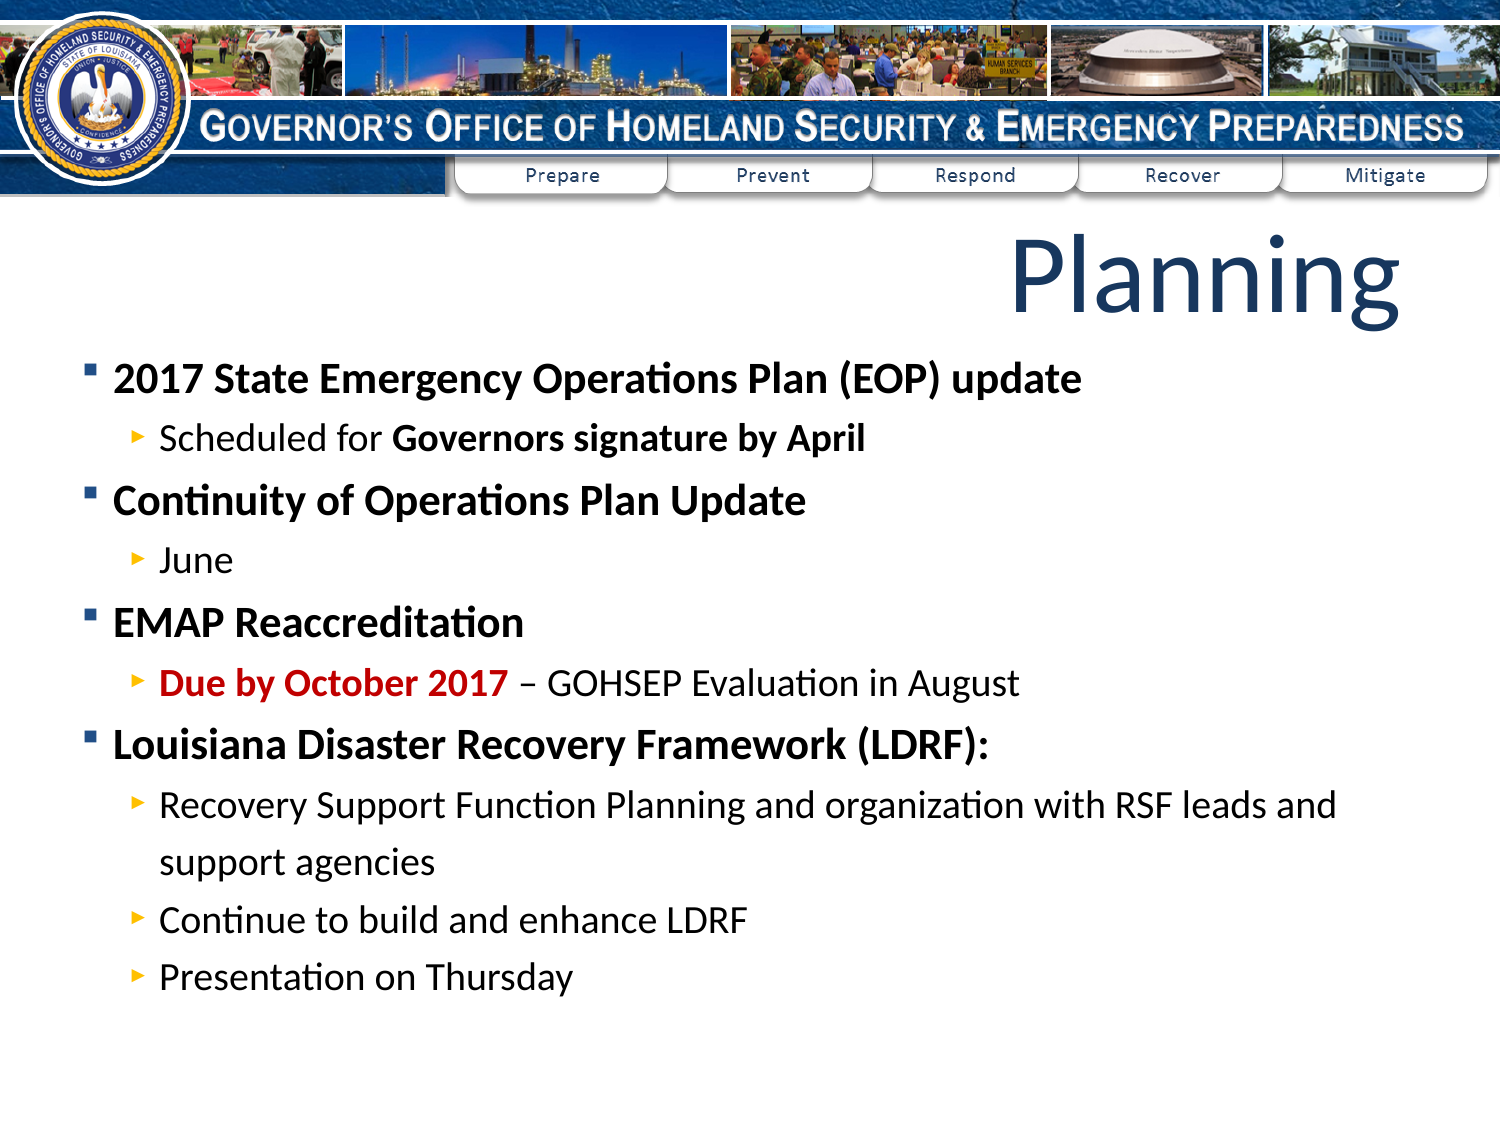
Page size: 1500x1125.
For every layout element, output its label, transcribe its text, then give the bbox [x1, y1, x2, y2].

text_box Planning [14, 237, 1417, 350]
list 2017 State Emergency Operations Plan (EOP) update Scheduled for Governors signature by April Continuity of Operations Plan Update June EMAP Reaccreditation Due by October 2017 – GOHSEP Evaluation in August Louisiana Disaster Recovery Framework (LDRF): Recovery Support Function Planning and organization with RSF leads and support agencies Continue to build and enhance LDRF Presentation on Thursday [66, 350, 1410, 1012]
picture [0, 0, 1500, 207]
